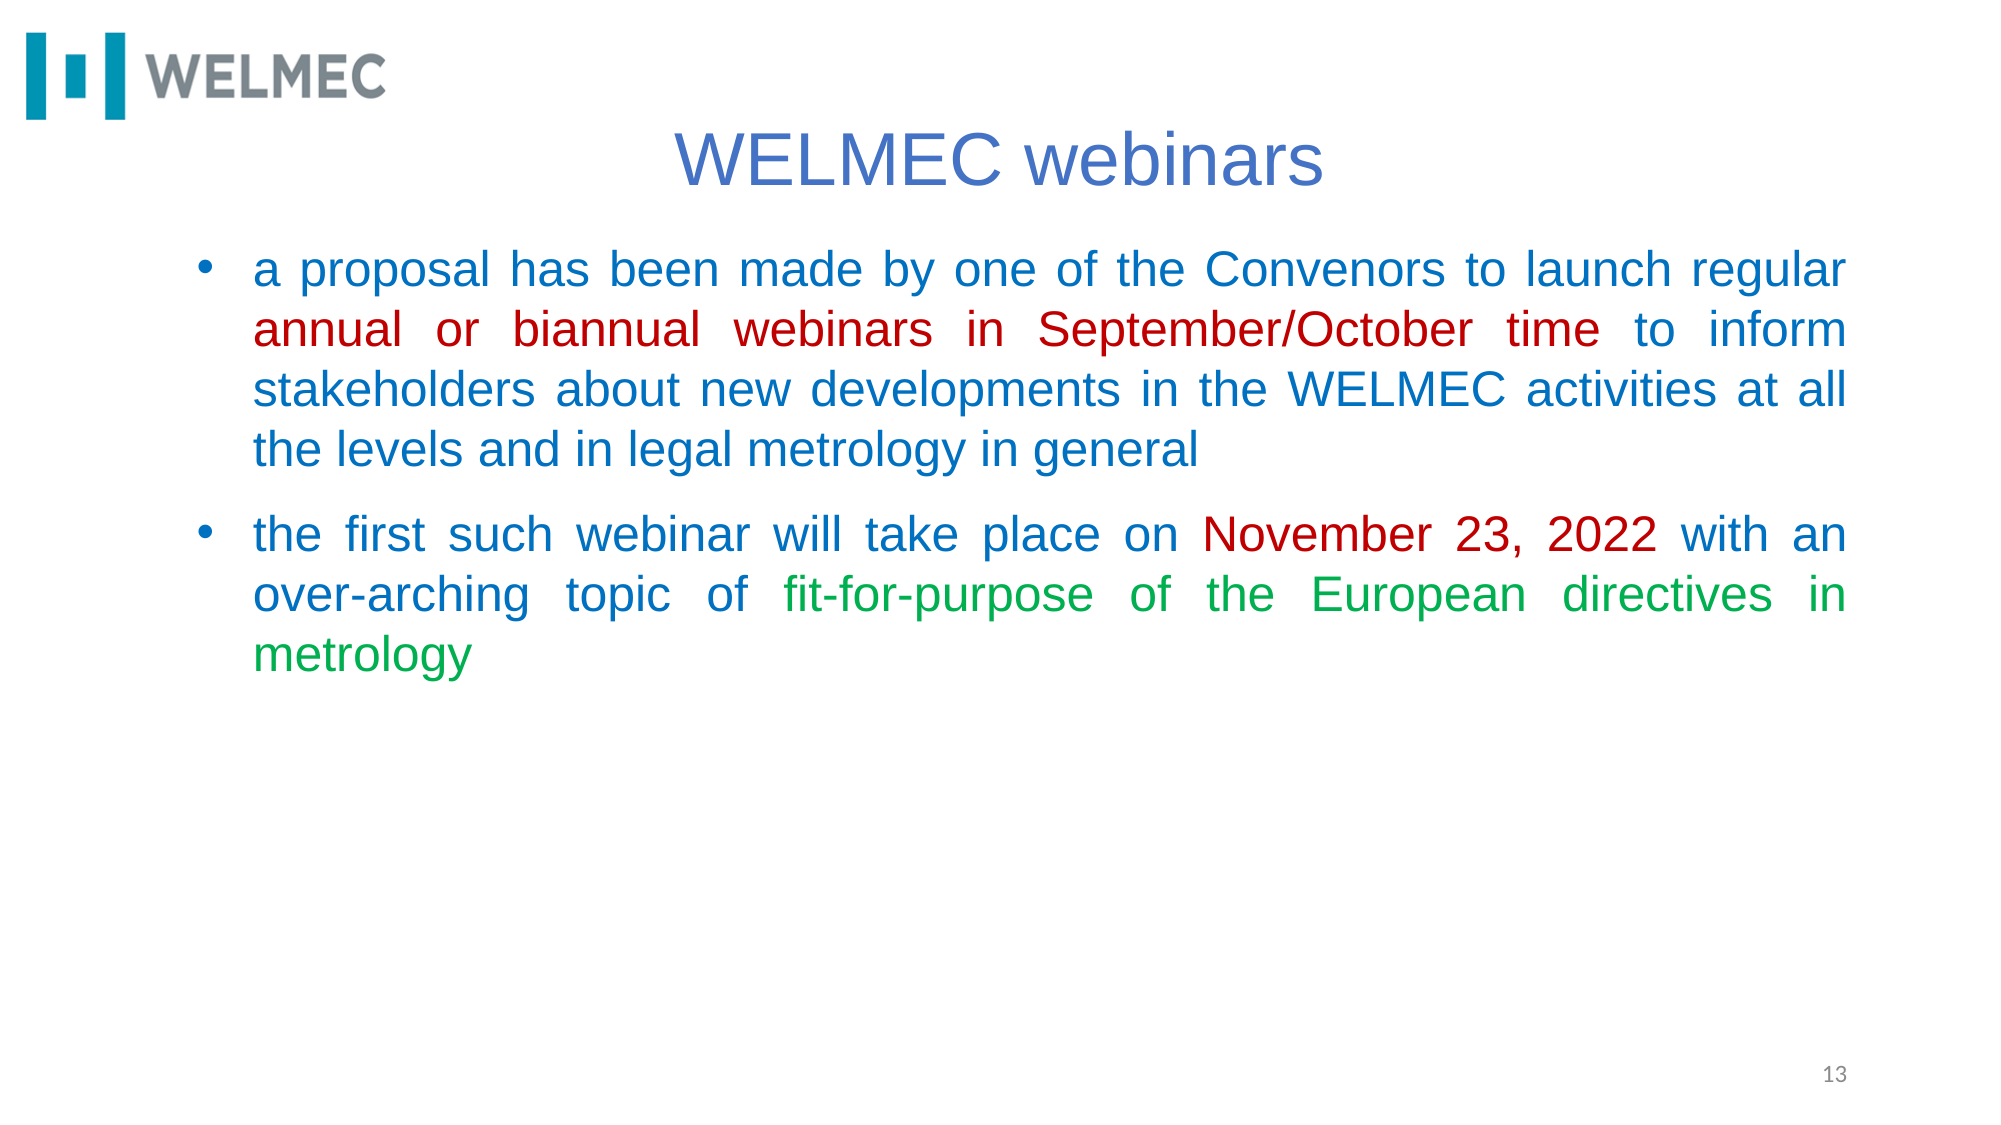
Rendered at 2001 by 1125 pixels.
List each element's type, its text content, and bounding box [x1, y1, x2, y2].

slide_number 13 [1412, 1042, 1863, 1103]
title WELMEC webinars [137, 81, 1863, 241]
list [25, 31, 386, 121]
text_box a proposal has been made by one of the Convenors to launch regular annual or biannual webinars in September/October time to inform stakeholders about new developments in the WELMEC activities at all the levels and in legal metrology in general the first such webinar will take place on November 23, 2022 with an over-arching topic of fit-for-purpose of the European directives in metrology [181, 228, 1863, 689]
